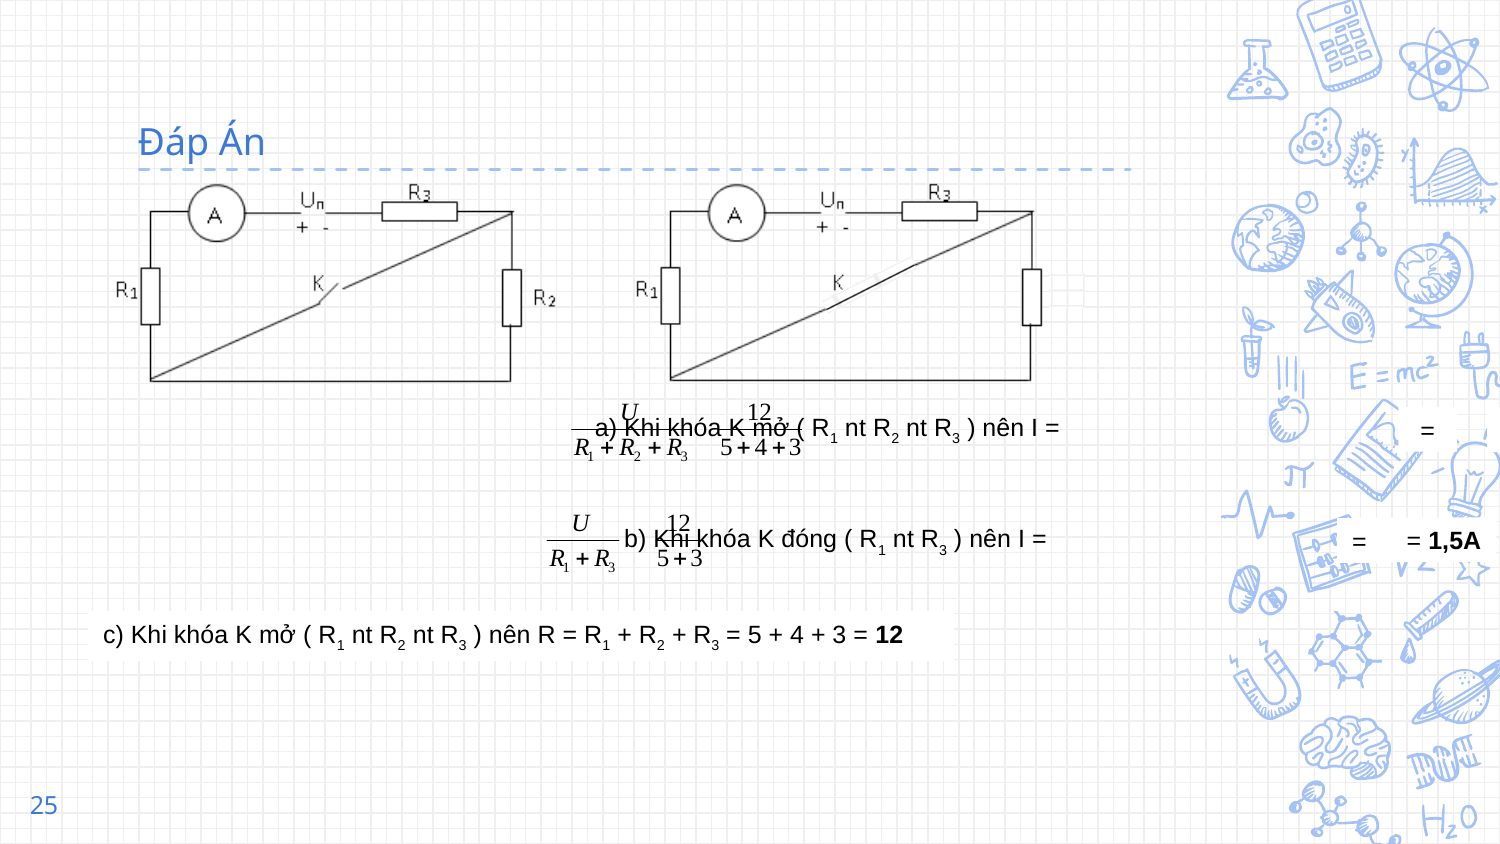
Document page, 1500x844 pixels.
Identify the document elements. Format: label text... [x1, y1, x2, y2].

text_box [80, 391, 1500, 467]
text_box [88, 502, 1500, 579]
text_box c) Khi khóa K mở ( R1 nt R2 nt R3 ) nên R = R1 + R2 + R3 = 5 + 4 + 3 = 12 [88, 610, 954, 662]
picture [88, 167, 585, 384]
title Đáp Án [122, 36, 1130, 178]
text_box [609, 167, 1105, 384]
slide_number 25 [14, 774, 105, 840]
text_box [92, 699, 1500, 775]
